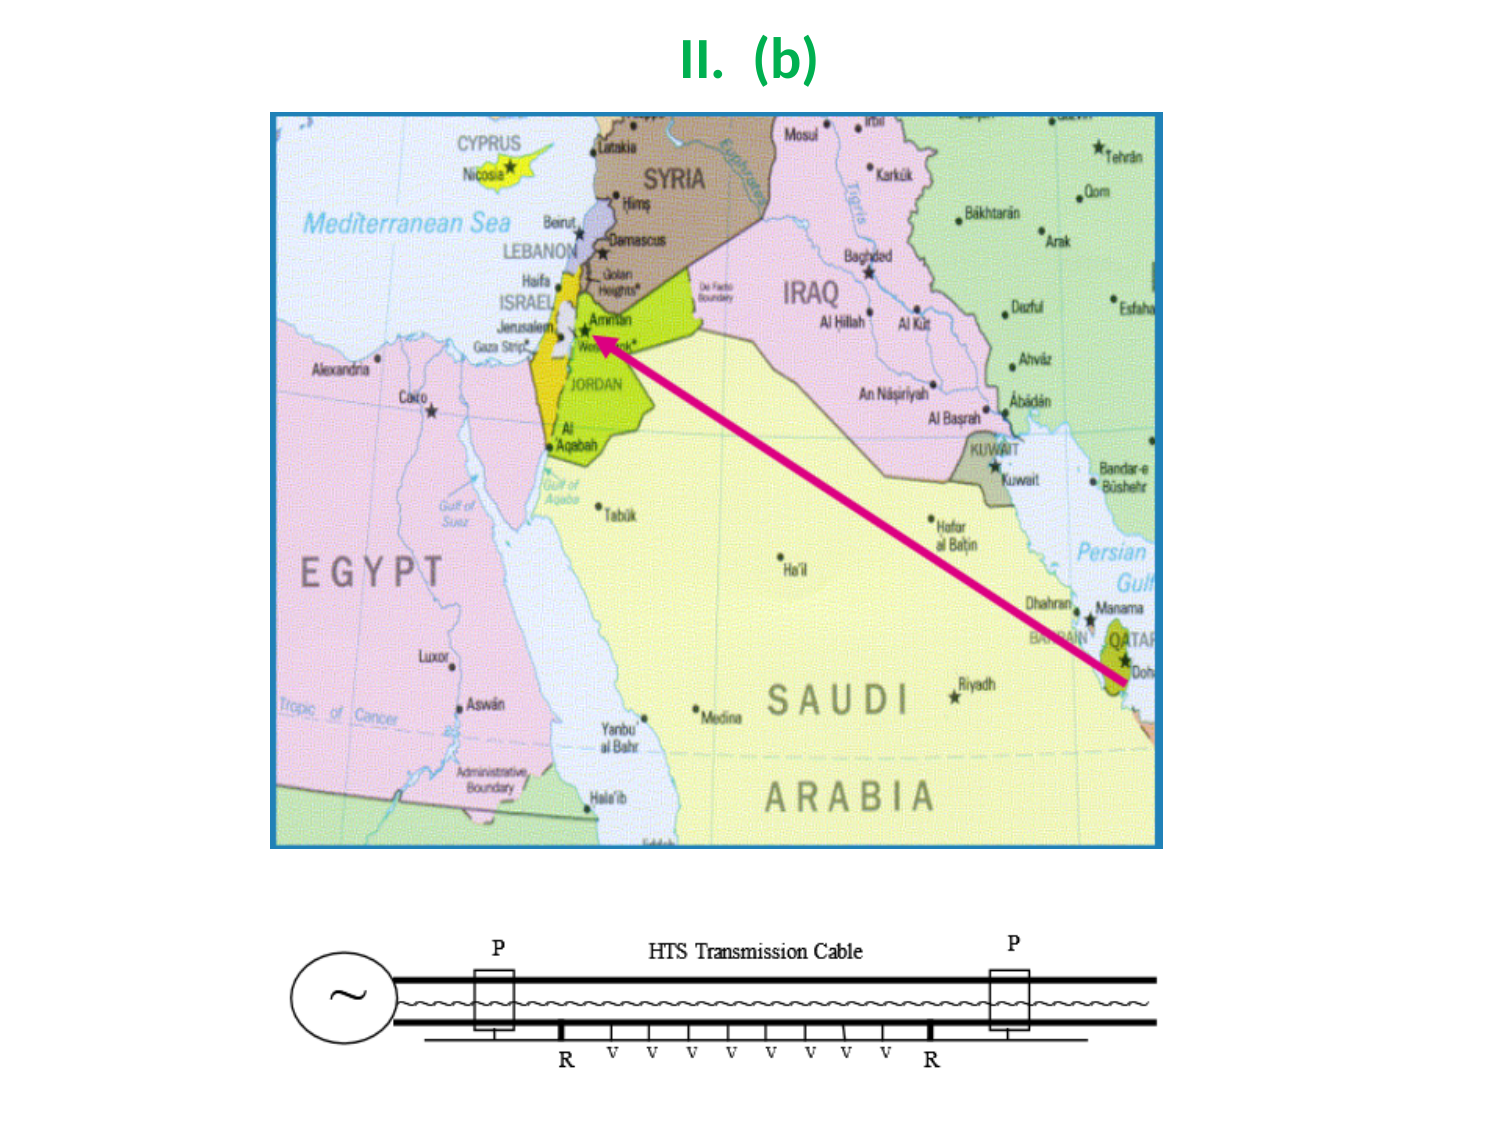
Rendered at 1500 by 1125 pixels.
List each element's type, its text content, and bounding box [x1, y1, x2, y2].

picture [269, 112, 1163, 849]
picture [259, 893, 1187, 1088]
text_box II. (b) [374, 12, 1125, 98]
